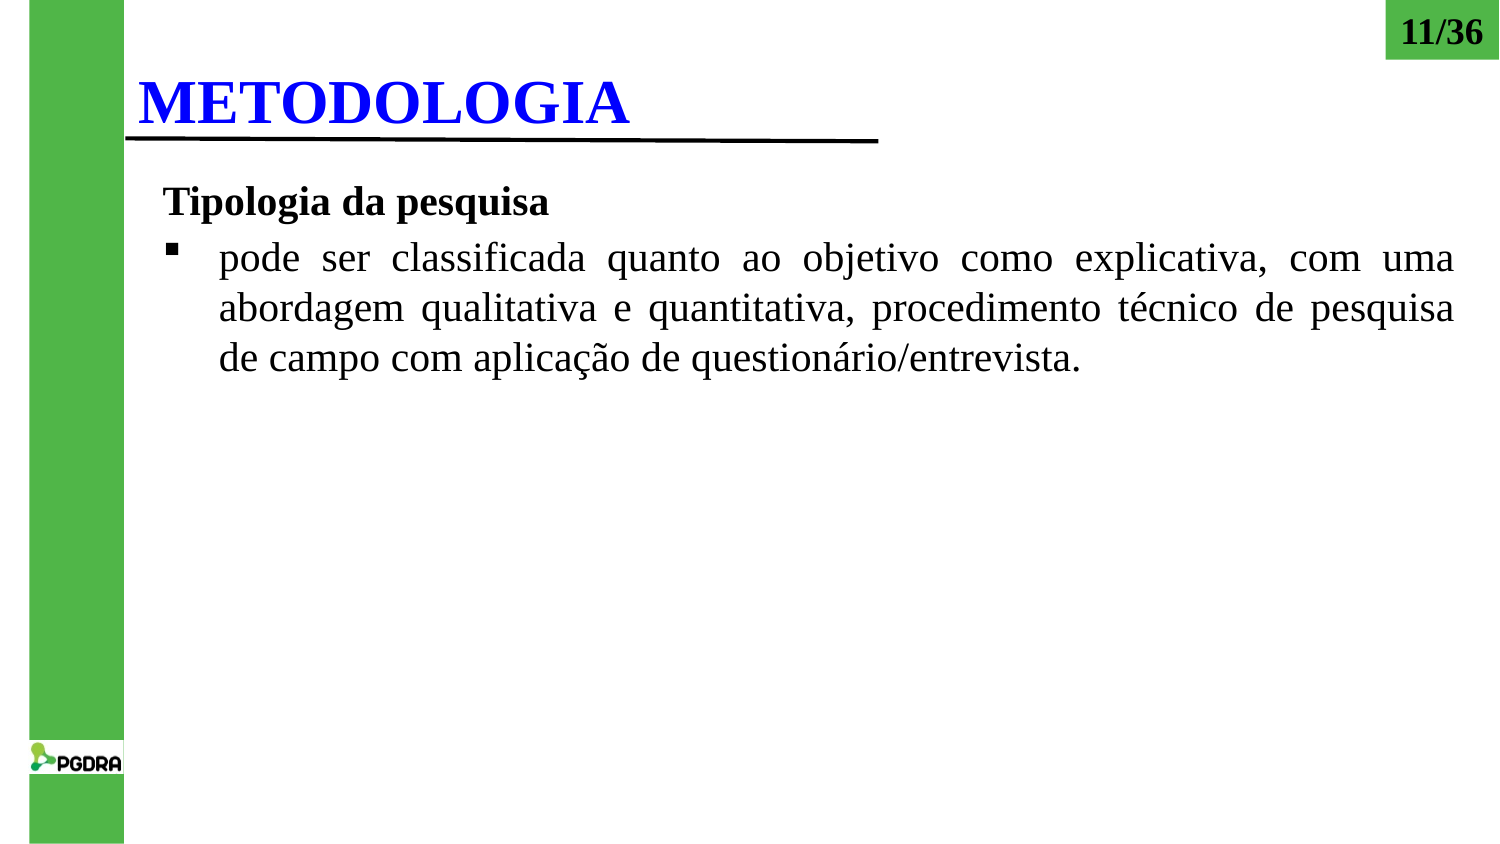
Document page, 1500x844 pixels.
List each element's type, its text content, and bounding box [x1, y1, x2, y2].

picture [28, 740, 124, 774]
text_box 11/36 [1385, 0, 1499, 60]
title METODOLOGIA [123, 0, 928, 144]
list Tipologia da pesquisa pode ser classificada quanto ao objetivo como explicativa, com uma abordagem qualitativa e quantitativa, procedimento técnico de pesquisa de campo com aplicação de questionário/entrevista. [147, 165, 1471, 781]
